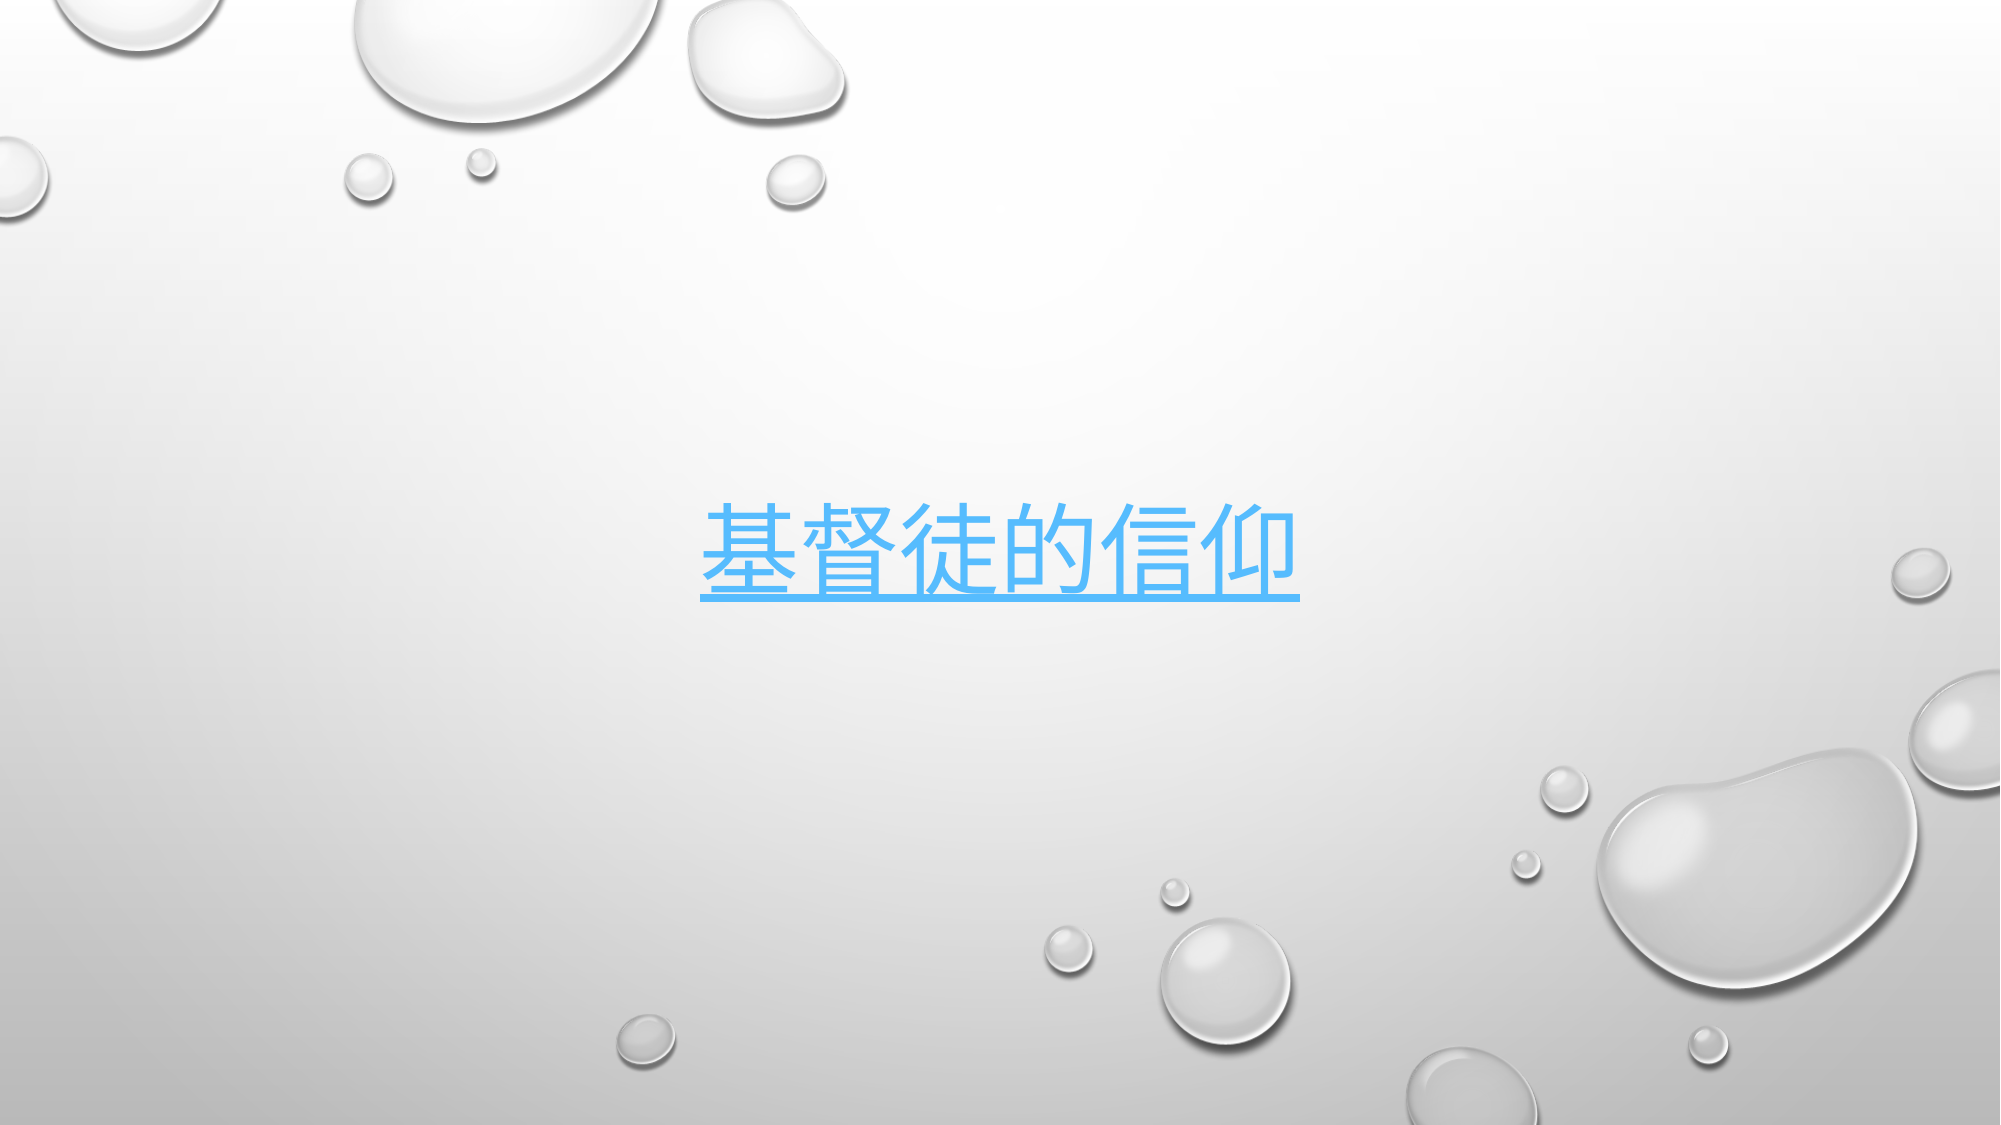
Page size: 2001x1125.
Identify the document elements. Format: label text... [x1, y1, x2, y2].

title 基督徒的信仰 [287, 213, 1713, 625]
picture [0, 0, 2000, 1125]
